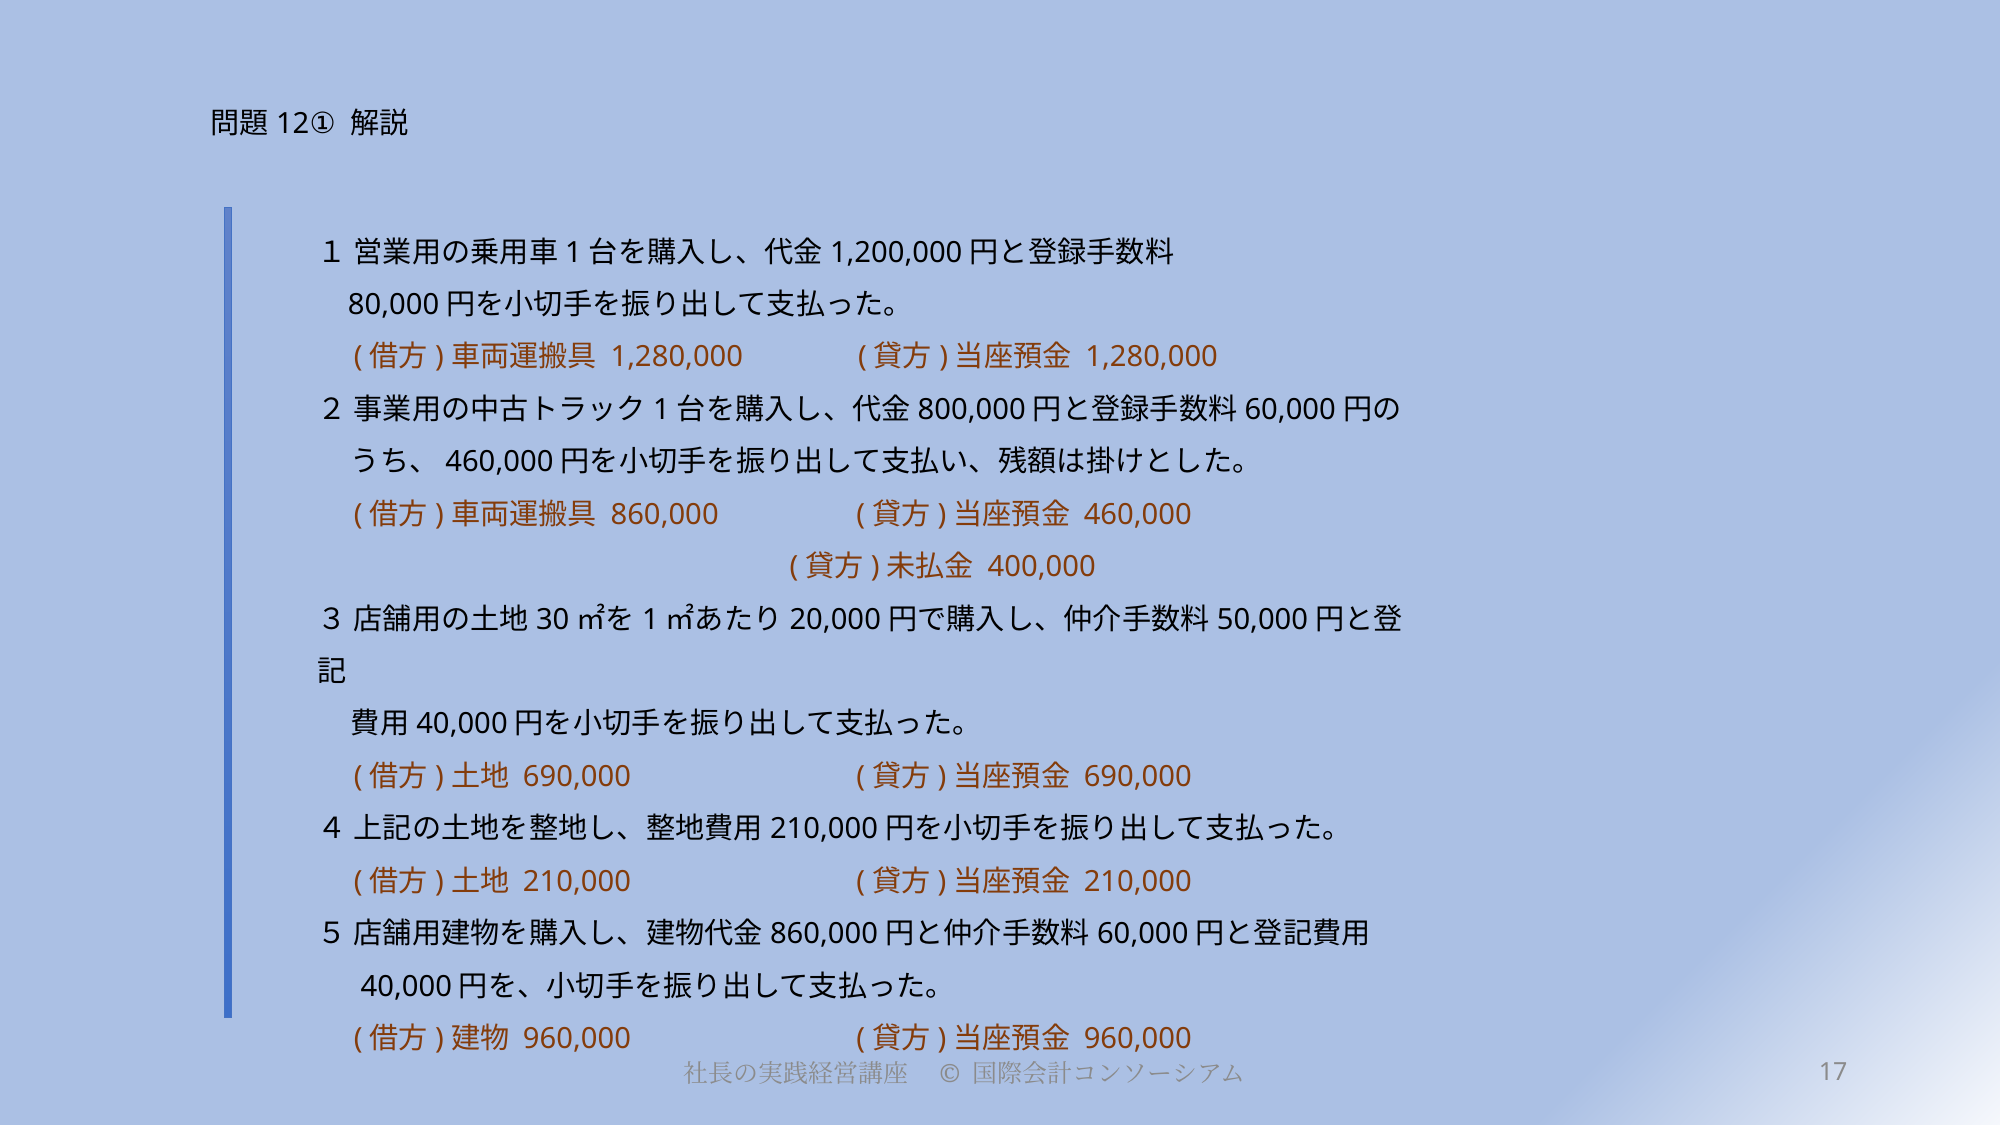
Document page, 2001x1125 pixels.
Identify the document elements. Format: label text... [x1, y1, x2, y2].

slide_number 17 [1412, 1042, 1863, 1103]
text_box １ 営業用の乗用車1台を購入し、代金1,200,000円と登録手数料 80,000円を小切手を振り出して支払った。 (借方)車両運搬具 1,280,000 (貸方)当座預金 1,280,000 ２ 事業用の中古トラック1台を購入し、代金800,000円と登録手数料60,000円の うち、460,000円を小切手を振り出して支払い、残額は掛けとした。 (借方)車両運搬具 860,000 (貸方)当座預金 460,000 (貸方)未払金 400,000 ３ 店舗用の土地30㎡を1㎡あたり20,000円で購入し、仲介手数料50,000円と登記 費用40,000円を小切手を振り出して支払った。 (借方)土地 690,000 (貸方)当座預金 690,000 ４ 上記の土地を整地し、整地費用210,000円を小切手を振り出して支払った。 (借方)土地 210,000 (貸方)当座預金 210,000 ５ 店舗用建物を購入し、建物代金860,000円と仲介手数料60,000円と登記費用 40,000円を、小切手を振り出して支払った。 (借方)建物 960,000 (貸方)当座預金 960,000 [303, 208, 1445, 1062]
text_box [224, 207, 232, 1018]
footer 社長の実践経営講座 © 国際会計コンソーシアム [385, 1062, 1412, 1103]
title 問題12① 解説 [195, 77, 1490, 167]
